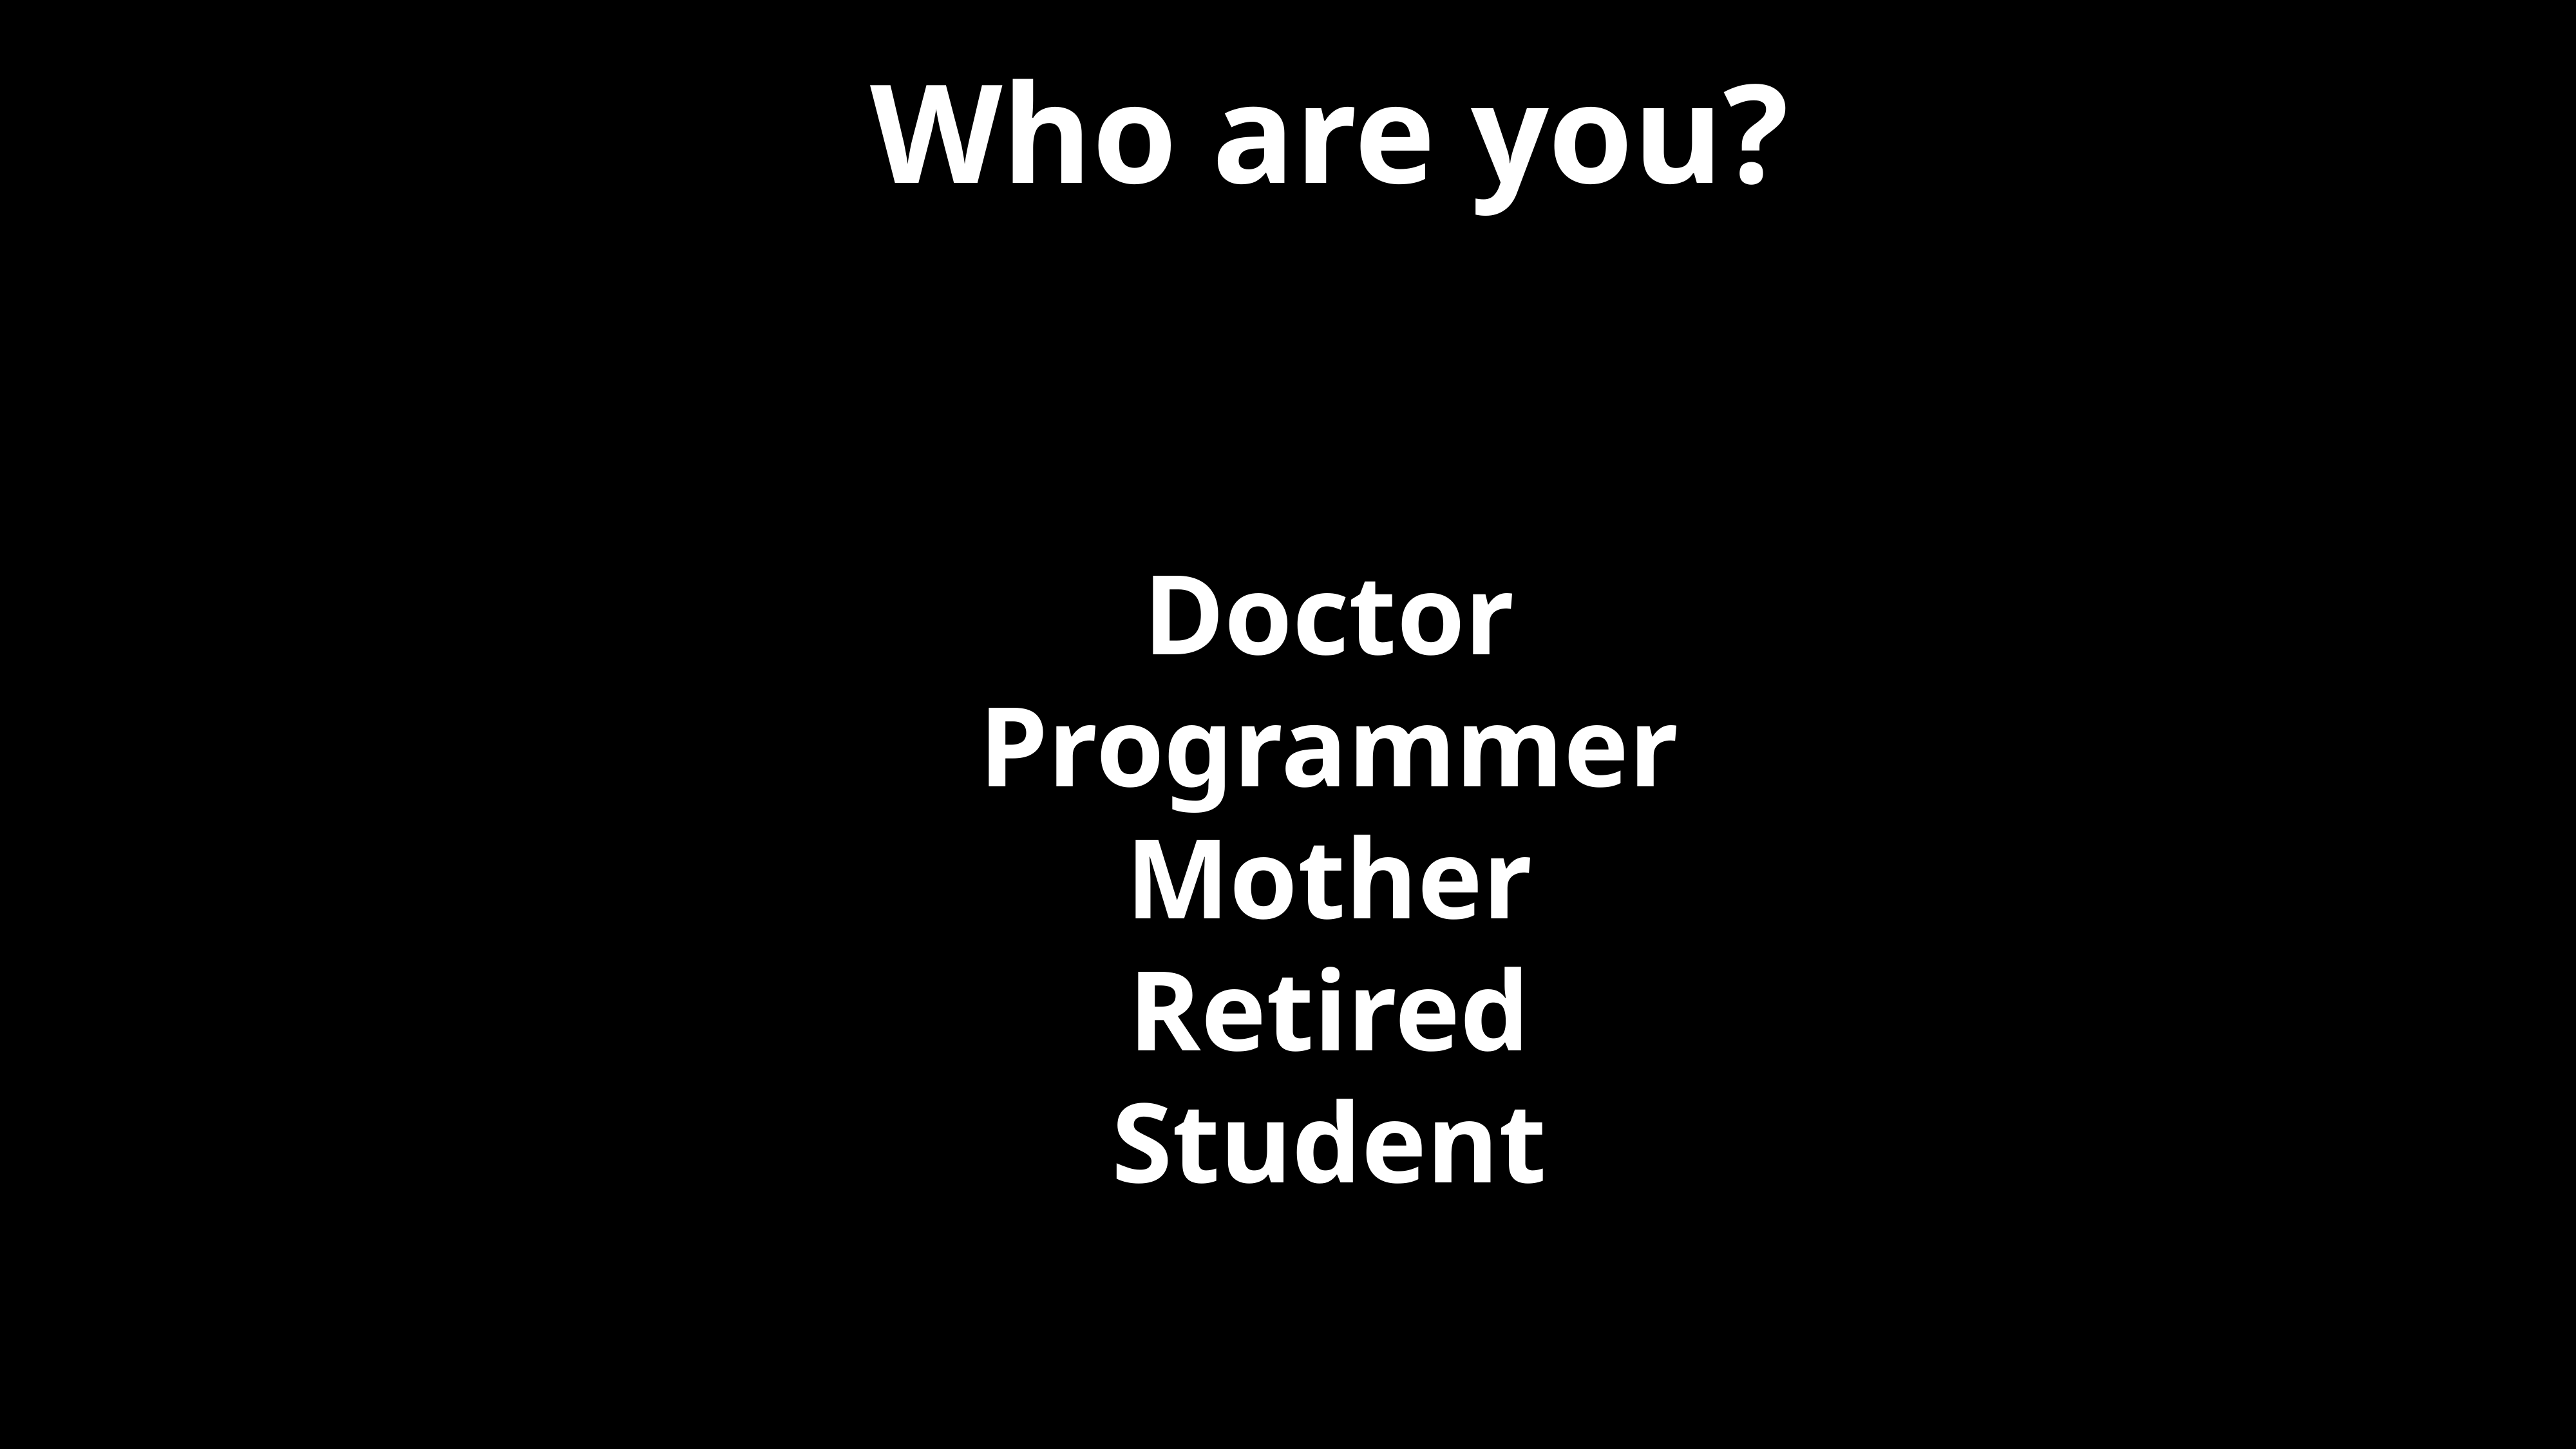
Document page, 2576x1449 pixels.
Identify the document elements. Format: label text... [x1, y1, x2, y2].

text_box Doctor Programmer Mother Retired Student [908, 537, 1750, 1213]
text_box Who are you? [864, 41, 1794, 216]
